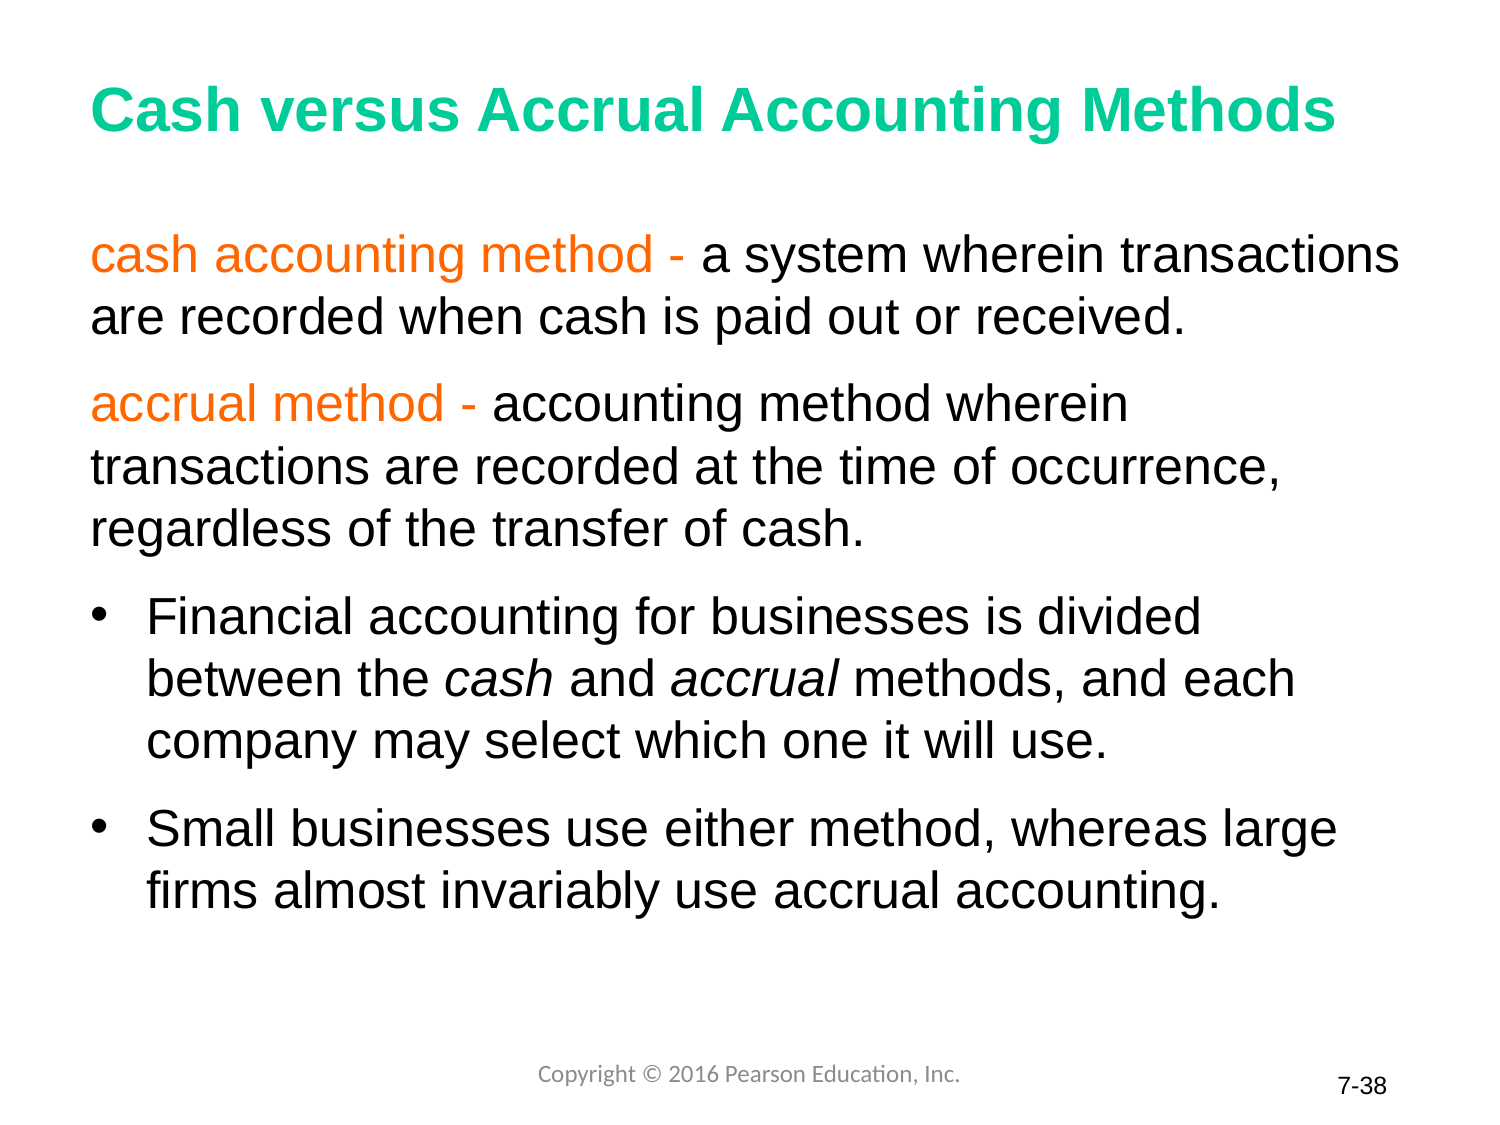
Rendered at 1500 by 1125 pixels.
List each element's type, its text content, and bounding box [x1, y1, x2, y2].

list cash accounting method - a system wherein transactions are recorded when cash is paid out or received. accrual method - accounting method wherein transactions are recorded at the time of occurrence, regardless of the transfer of cash. Financial accounting for businesses is divided between the cash and accrual methods, and each company may select which one it will use. Small businesses use either method, whereas large firms almost invariably use accrual accounting. [75, 212, 1425, 1025]
title Cash versus Accrual Accounting Methods [75, 12, 1425, 200]
footer Copyright © 2016 Pearson Education, Inc. [512, 1042, 988, 1103]
